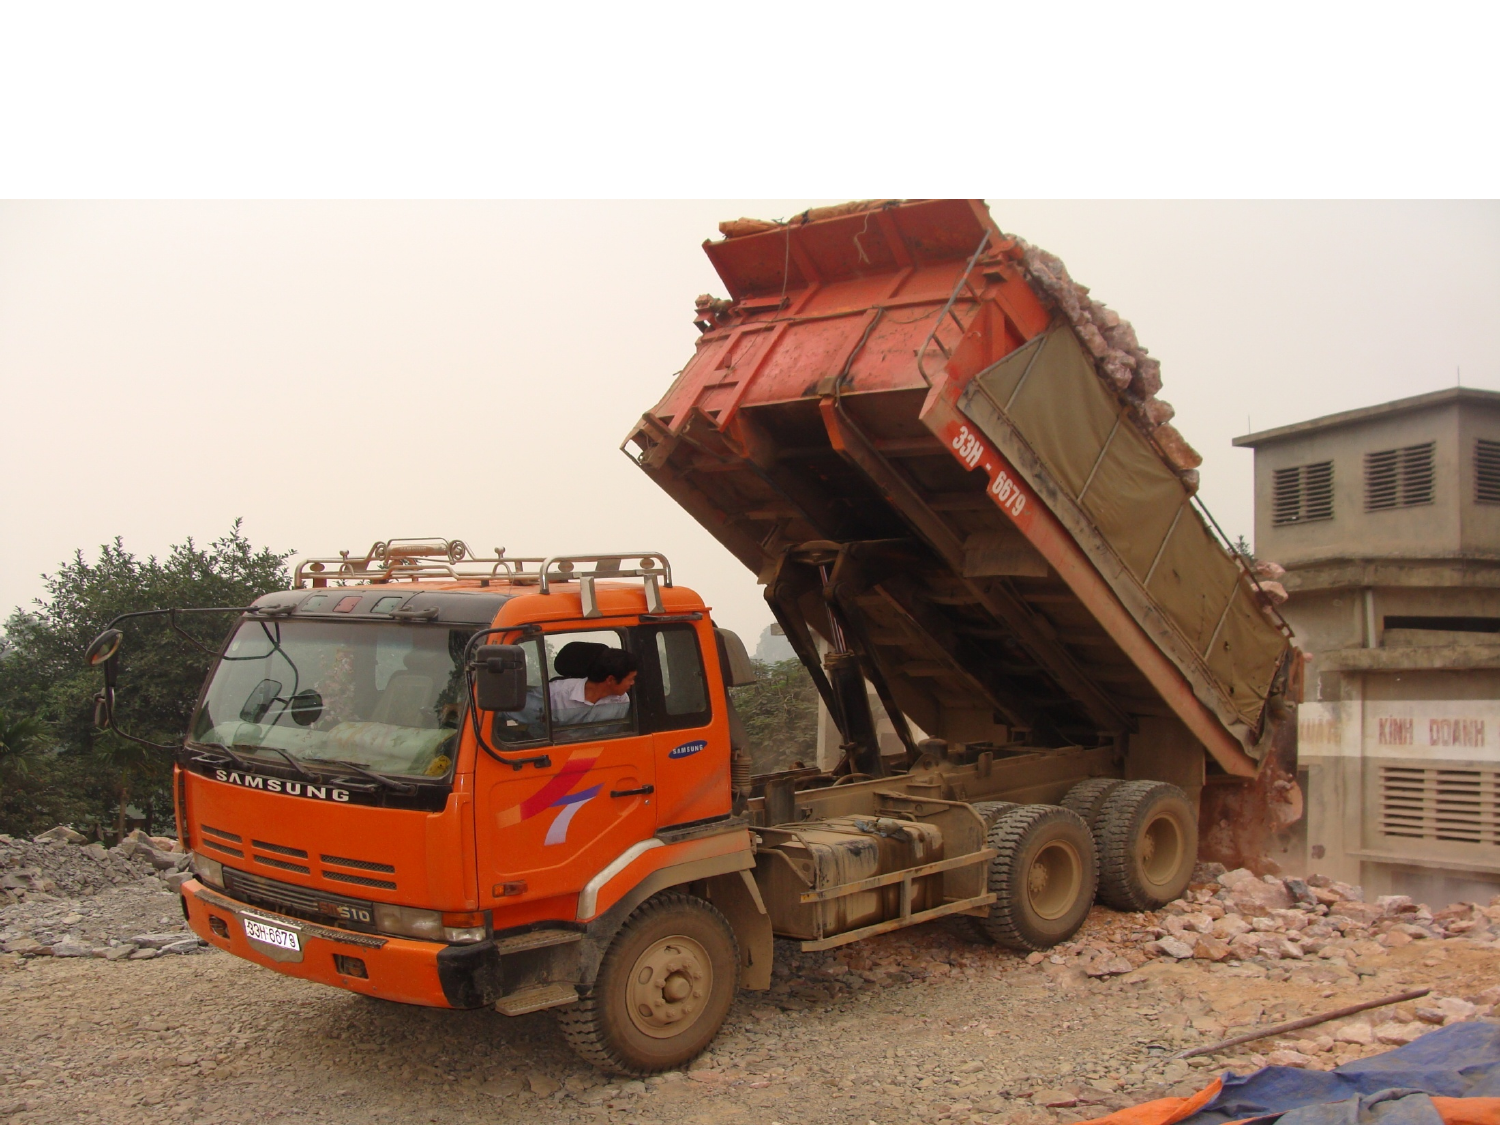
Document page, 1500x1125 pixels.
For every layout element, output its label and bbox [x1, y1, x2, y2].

picture [0, 199, 1500, 1125]
